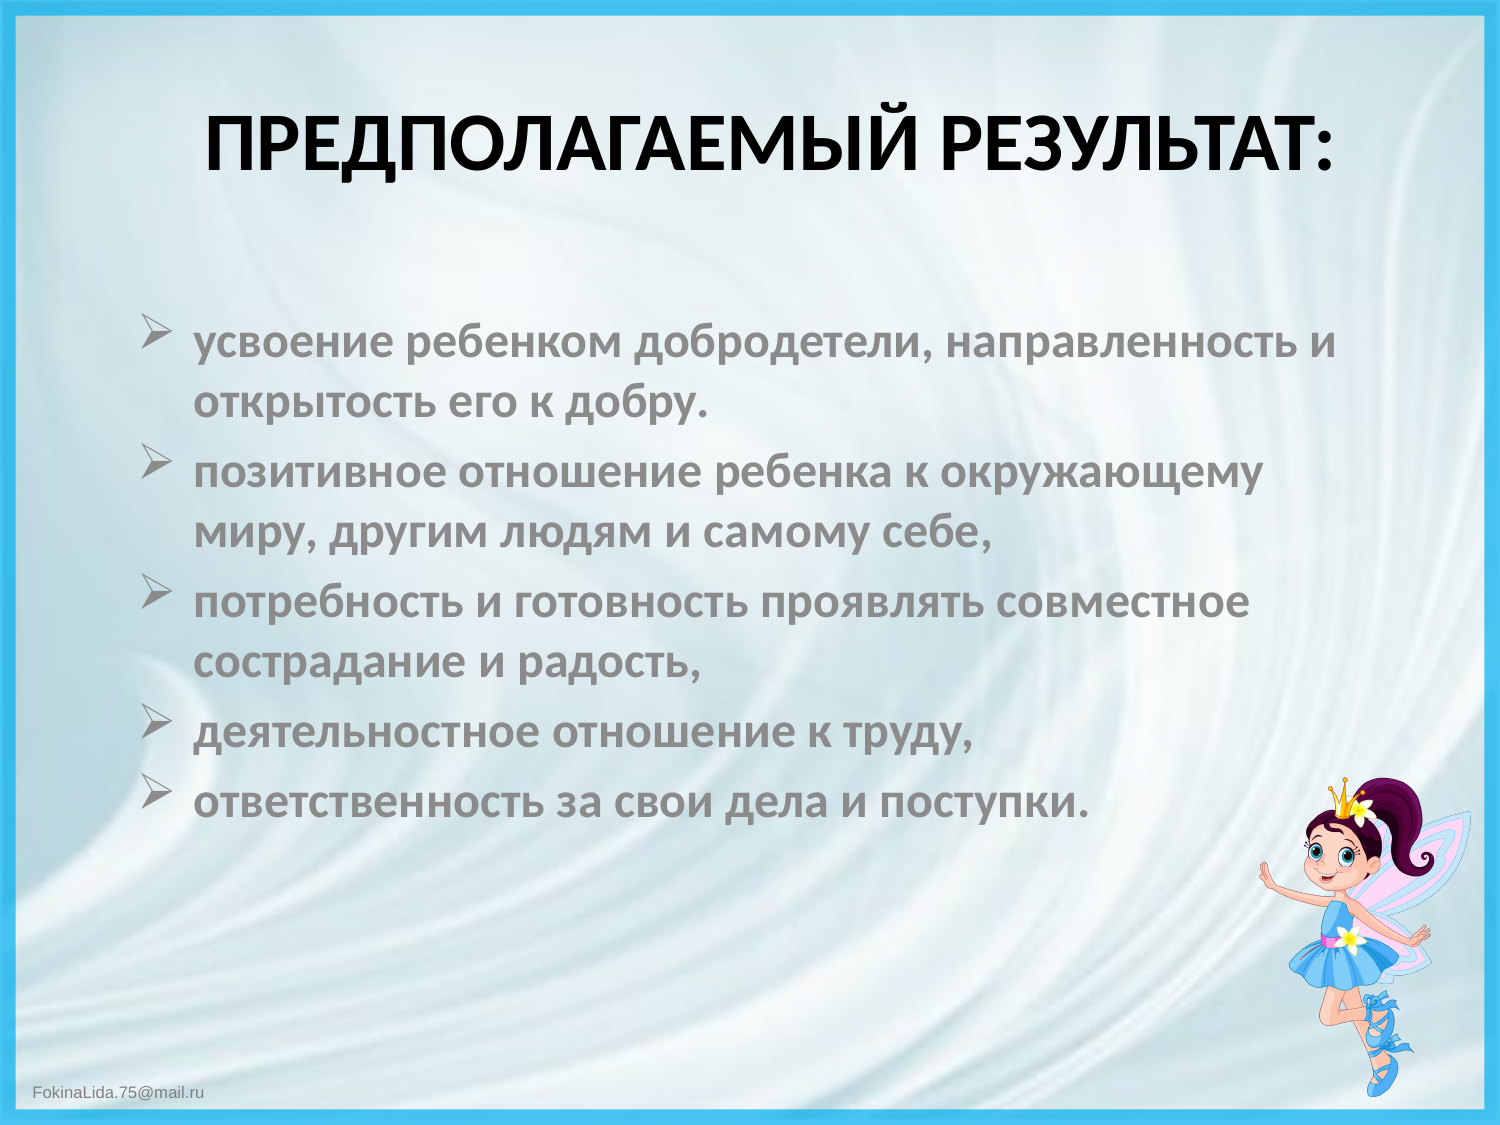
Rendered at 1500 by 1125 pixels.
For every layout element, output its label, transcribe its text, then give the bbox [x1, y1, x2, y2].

picture [1257, 775, 1471, 1097]
list усвоение ребенком добродетели, направленность и открытость его к добру. позитивное отношение ребенка к окружающему миру, другим людям и самому себе, потребность и готовность проявлять совместное сострадание и радость, деятельностное отношение к труду, ответственность за свои дела и поступки. [122, 184, 1397, 894]
title Предполагаемый результат: [123, 79, 1419, 936]
